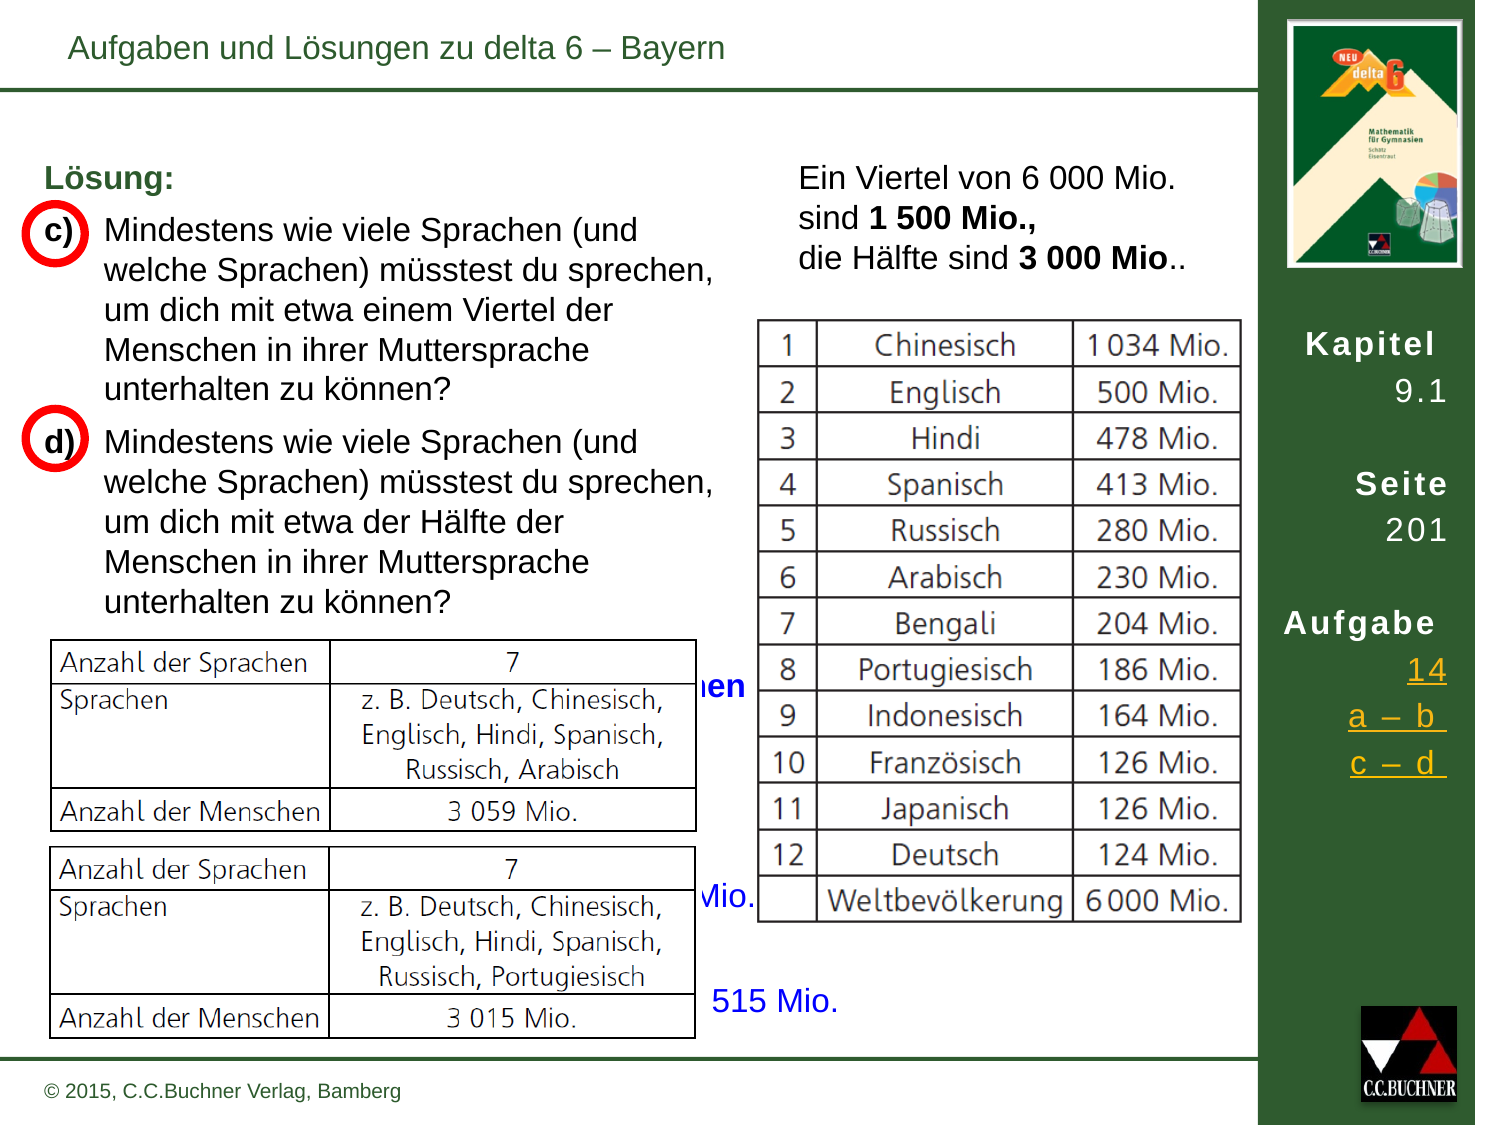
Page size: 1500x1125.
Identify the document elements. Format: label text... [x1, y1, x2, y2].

picture [755, 318, 1243, 924]
picture [1287, 18, 1464, 268]
text_box c) Mindestens wie viele Sprachen (und welche Sprachen) müsstest du sprechen, um dich mit etwa einem Viertel der Menschen in ihrer Muttersprache unterhalten zu können? d) Mindestens wie viele Sprachen (und welche Sprachen) müsstest du sprechen, um dich mit etwa der Hälfte der Menschen in ihrer Muttersprache unterhalten zu können? [28, 147, 1242, 942]
text_box Ein Viertel von 6 000 Mio. sind 1 500 Mio., die Hälfte sind 3 000 Mio.. [783, 148, 1203, 284]
text_box © 2015, C.C.Buchner Verlag, Bamberg [29, 1070, 617, 1111]
text_box Lösung: [29, 148, 432, 204]
picture [40, 630, 703, 1046]
text_box Anzahl der Menschen 1 534 Mio. 1 512 Mio. 1 571 Mio. 1 515 Mio. [707, 656, 1140, 1027]
text_box [24, 407, 87, 470]
picture [1361, 1006, 1457, 1102]
list Kapitel 9.1 Seite 201 Aufgabe 14 a – b c – d [1242, 275, 1463, 929]
text_box Aufgaben und Lösungen zu delta 6 – Bayern [53, 19, 951, 74]
text_box [24, 202, 87, 265]
